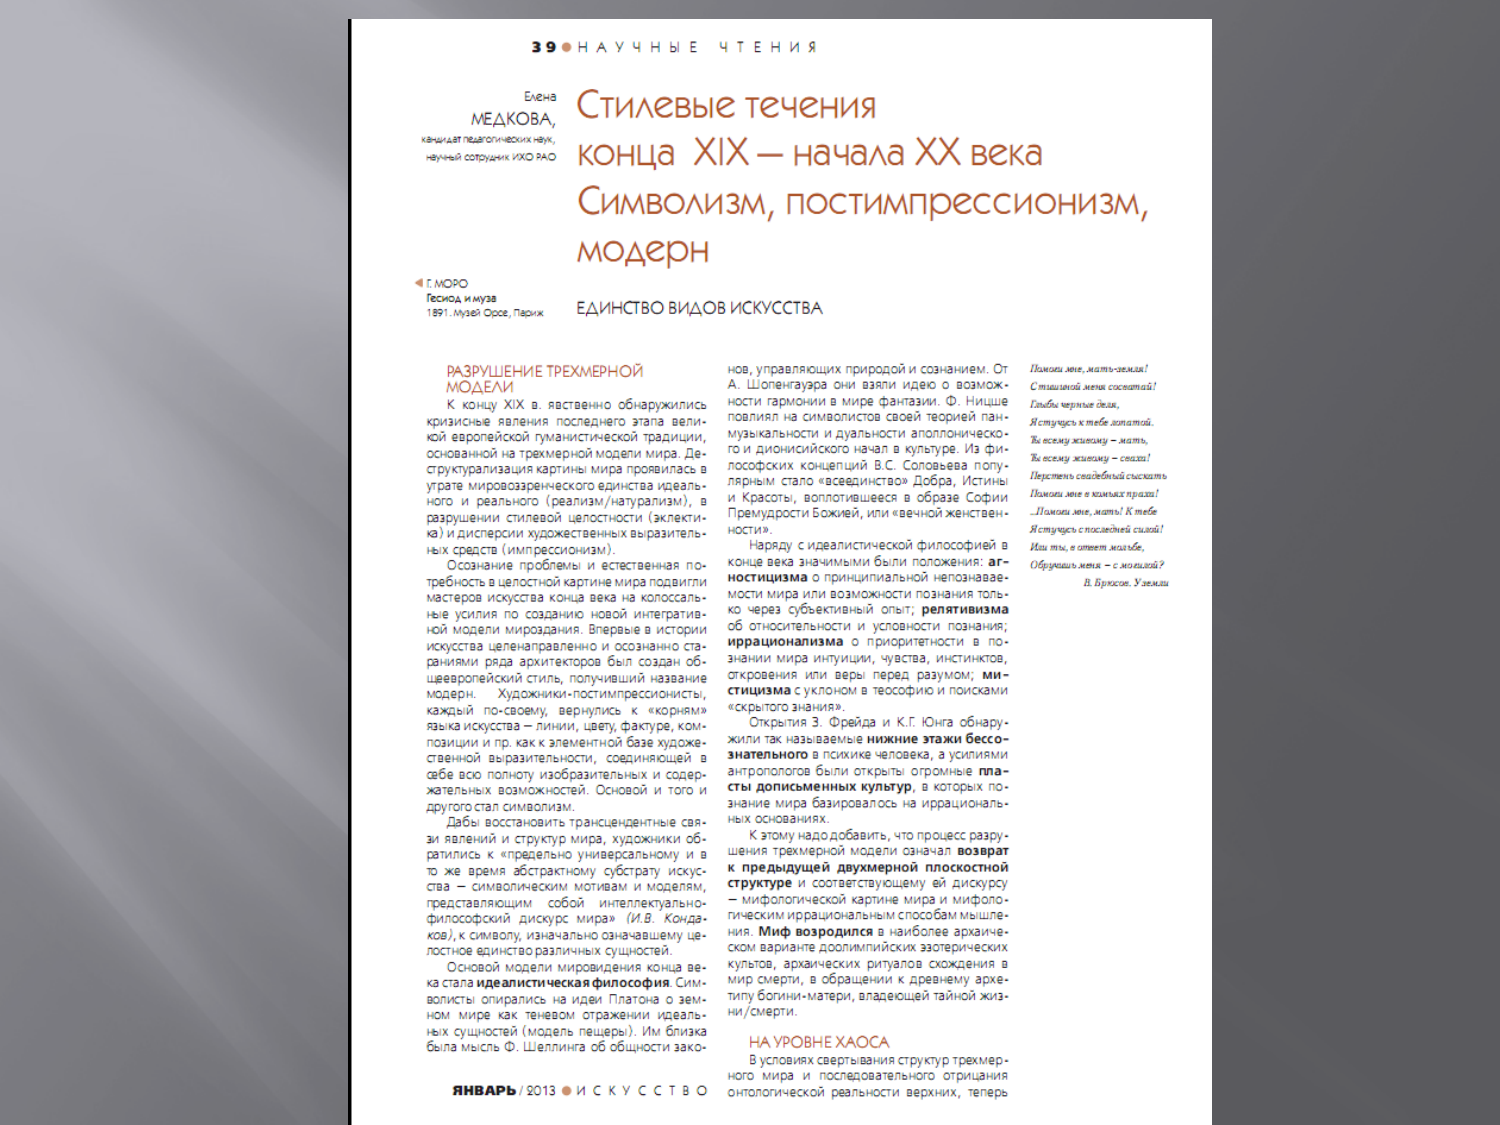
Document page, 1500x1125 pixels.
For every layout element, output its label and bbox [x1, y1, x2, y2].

picture [348, 18, 1212, 1125]
